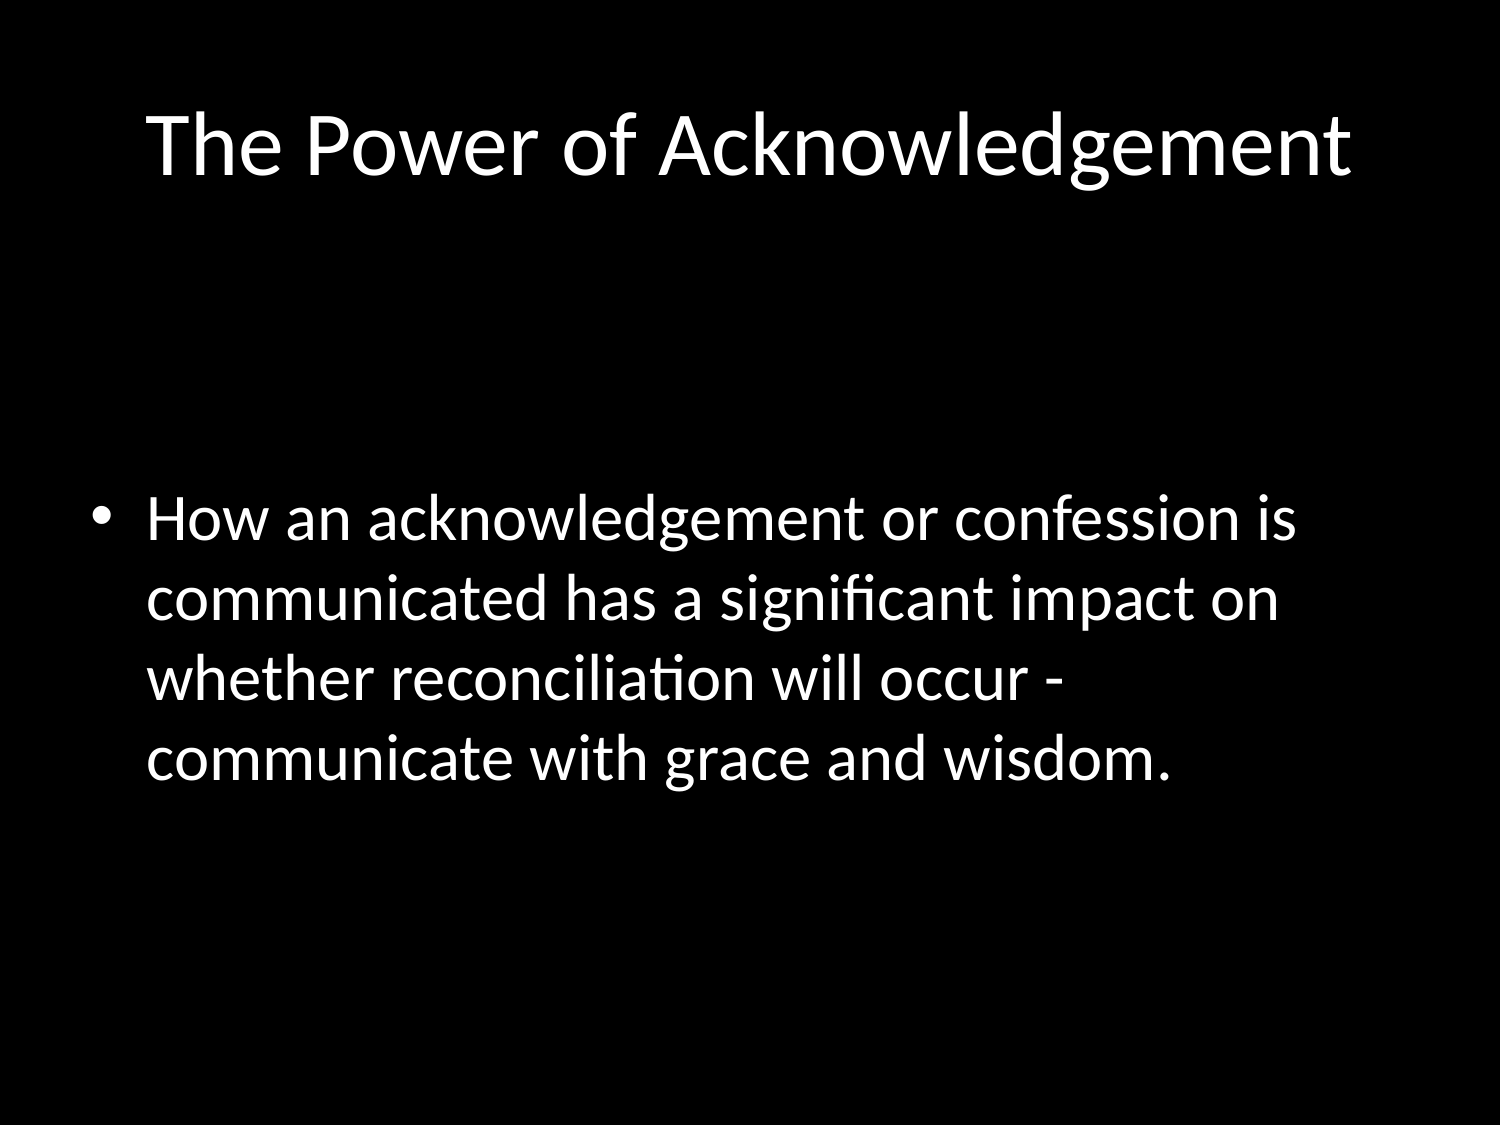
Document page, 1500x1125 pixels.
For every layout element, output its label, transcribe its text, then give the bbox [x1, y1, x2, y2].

list How an acknowledgement or confession is communicated has a significant impact on whether reconciliation will occur - communicate with grace and wisdom. [75, 262, 1425, 1005]
title The Power of Acknowledgement [75, 45, 1425, 233]
